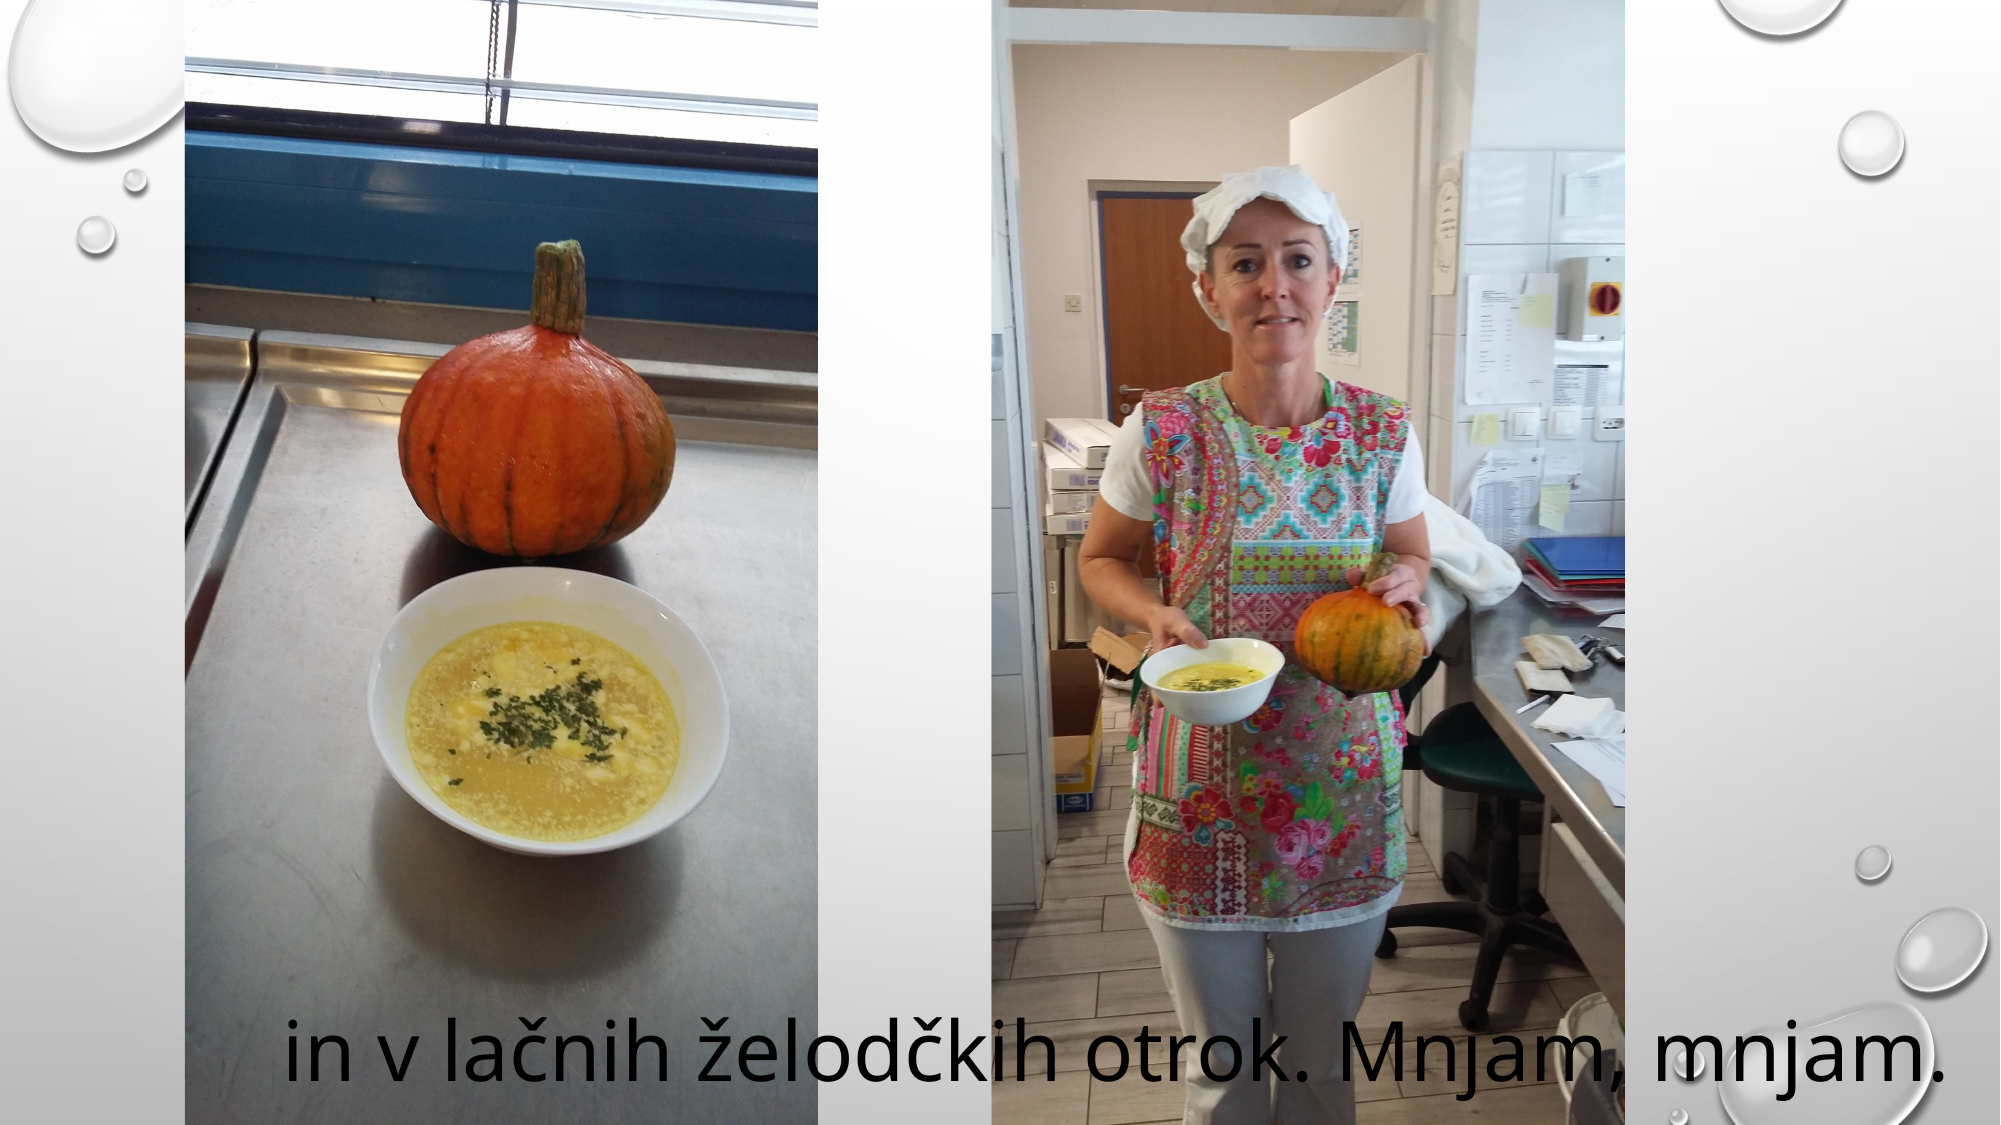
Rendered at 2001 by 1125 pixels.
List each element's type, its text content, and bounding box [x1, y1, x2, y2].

picture [0, 0, 2000, 1125]
text_box in v lačnih želodčkih otrok. Mnjam, mnjam. [267, 990, 1988, 1106]
